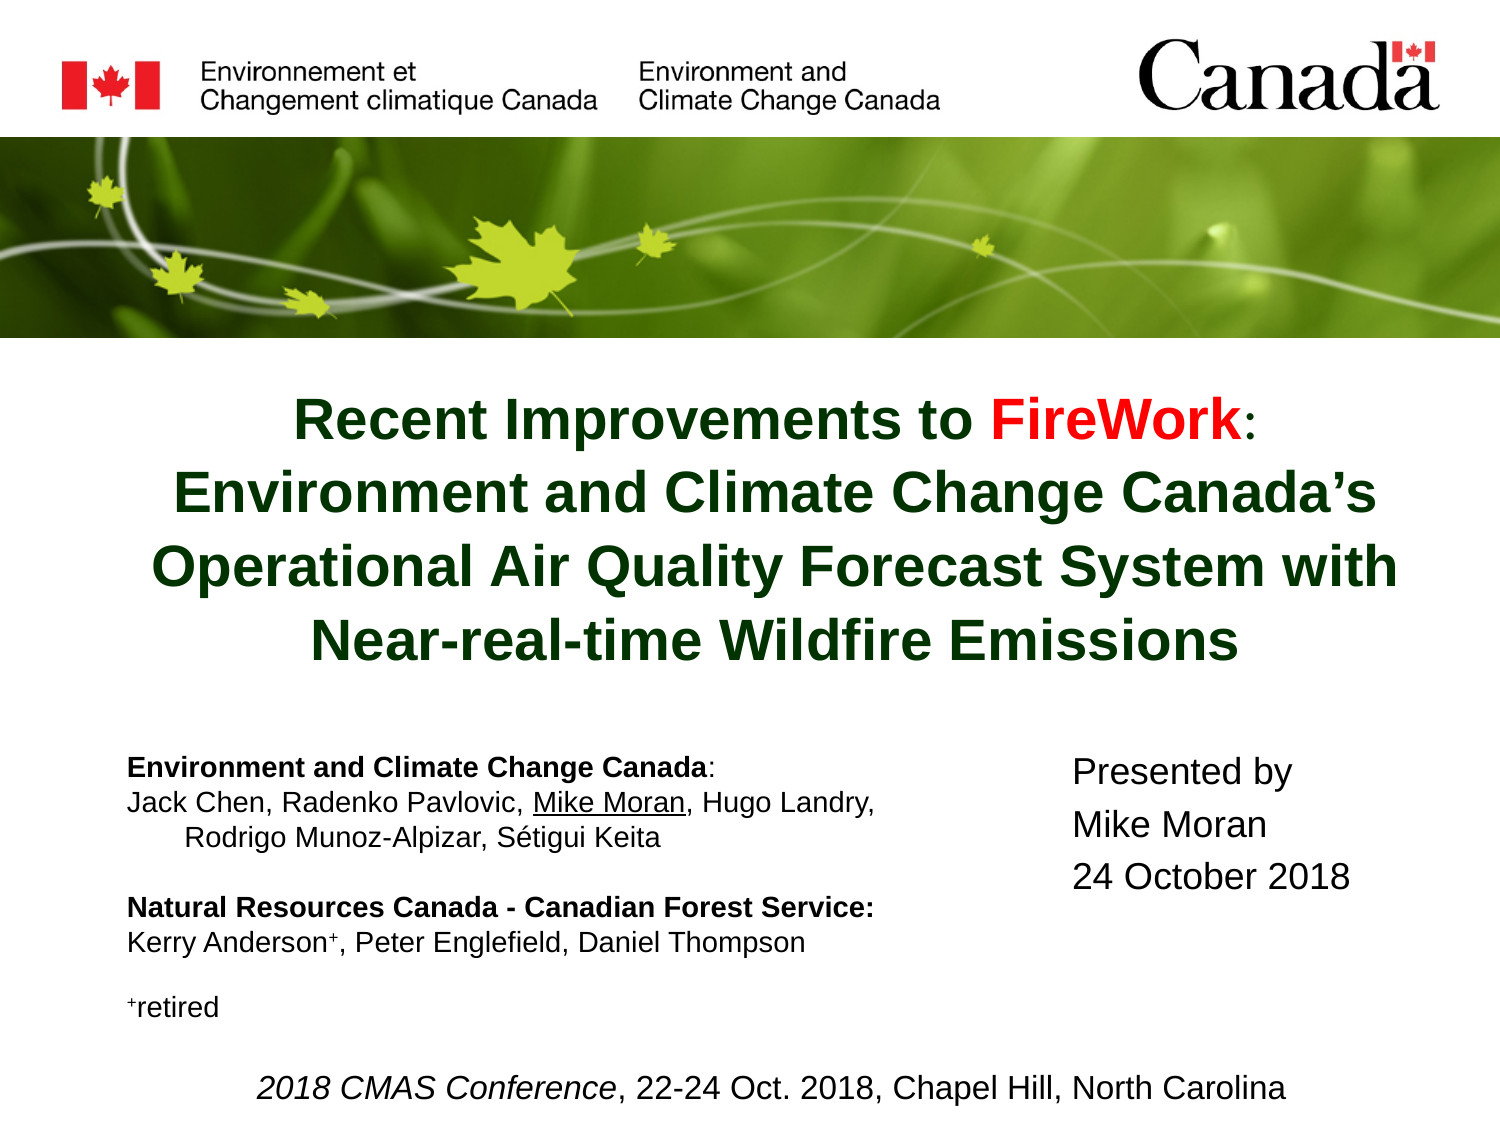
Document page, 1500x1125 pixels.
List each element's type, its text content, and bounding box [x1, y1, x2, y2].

text_box Environment and Climate Change Canada: Jack Chen, Radenko Pavlovic, Mike Moran, Hugo Landry, Rodrigo Munoz-Alpizar, Sétigui Keita Natural Resources Canada - Canadian Forest Service: Kerry Anderson+, Peter Englefield, Daniel Thompson +retired [112, 710, 1023, 1031]
picture [0, 0, 1500, 1125]
text_box Presented by Mike Moran 24 October 2018 [1057, 739, 1459, 988]
text_box Recent Improvements to FireWork: Environment and Climate Change Canada’s Operational Air Quality Forecast System with Near-real-time Wildfire Emissions [133, 370, 1419, 669]
text_box 2018 CMAS Conference, 22-24 Oct. 2018, Chapel Hill, North Carolina [242, 1058, 1329, 1114]
